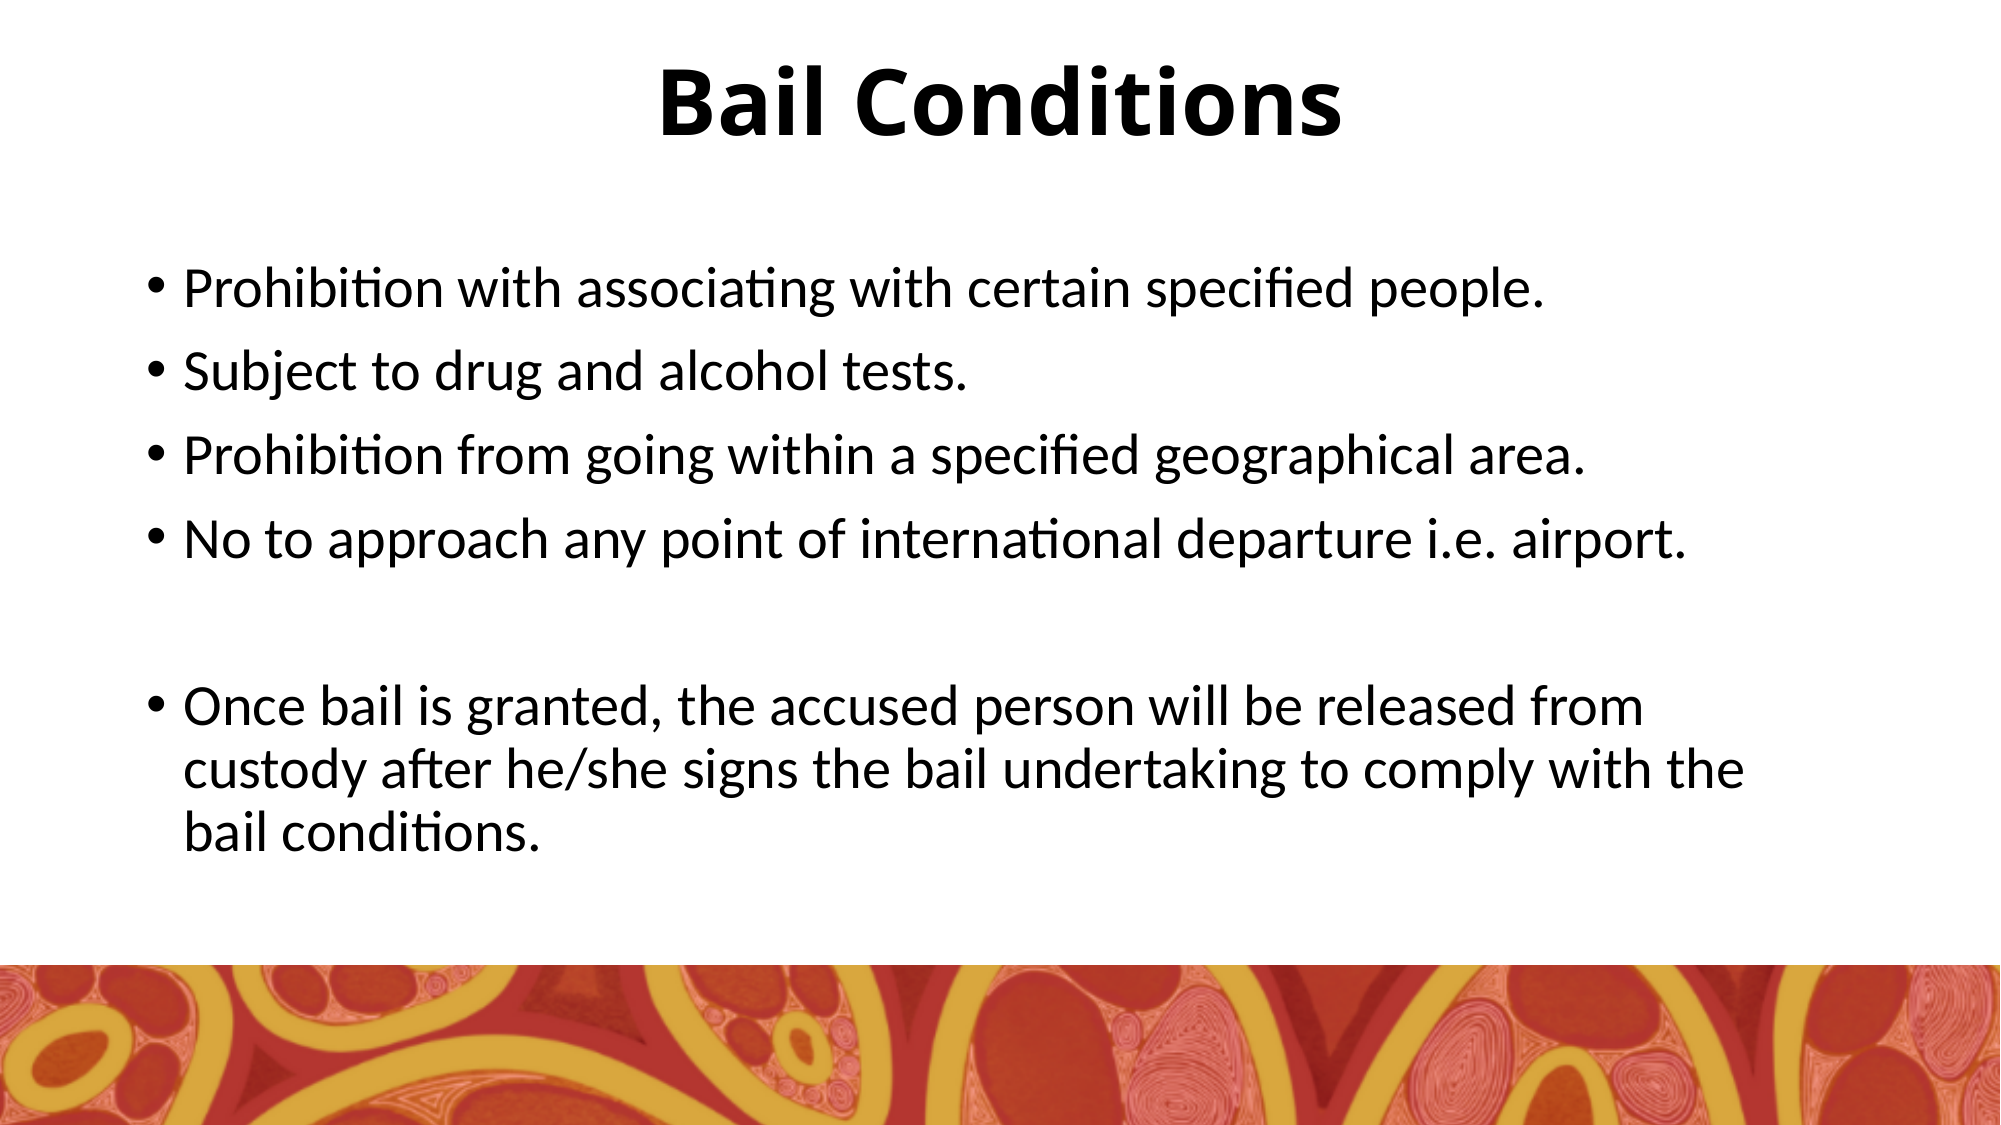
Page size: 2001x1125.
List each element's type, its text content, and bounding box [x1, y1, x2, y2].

title Bail Conditions [137, 29, 1863, 183]
picture [0, 965, 2000, 1125]
list Prohibition with associating with certain specified people. Subject to drug and alcohol tests. Prohibition from going within a specified geographical area. No to approach any point of international departure i.e. airport. Once bail is granted, the accused person will be released from custody after he/she signs the bail undertaking to comply with the bail conditions. [131, 158, 1856, 965]
